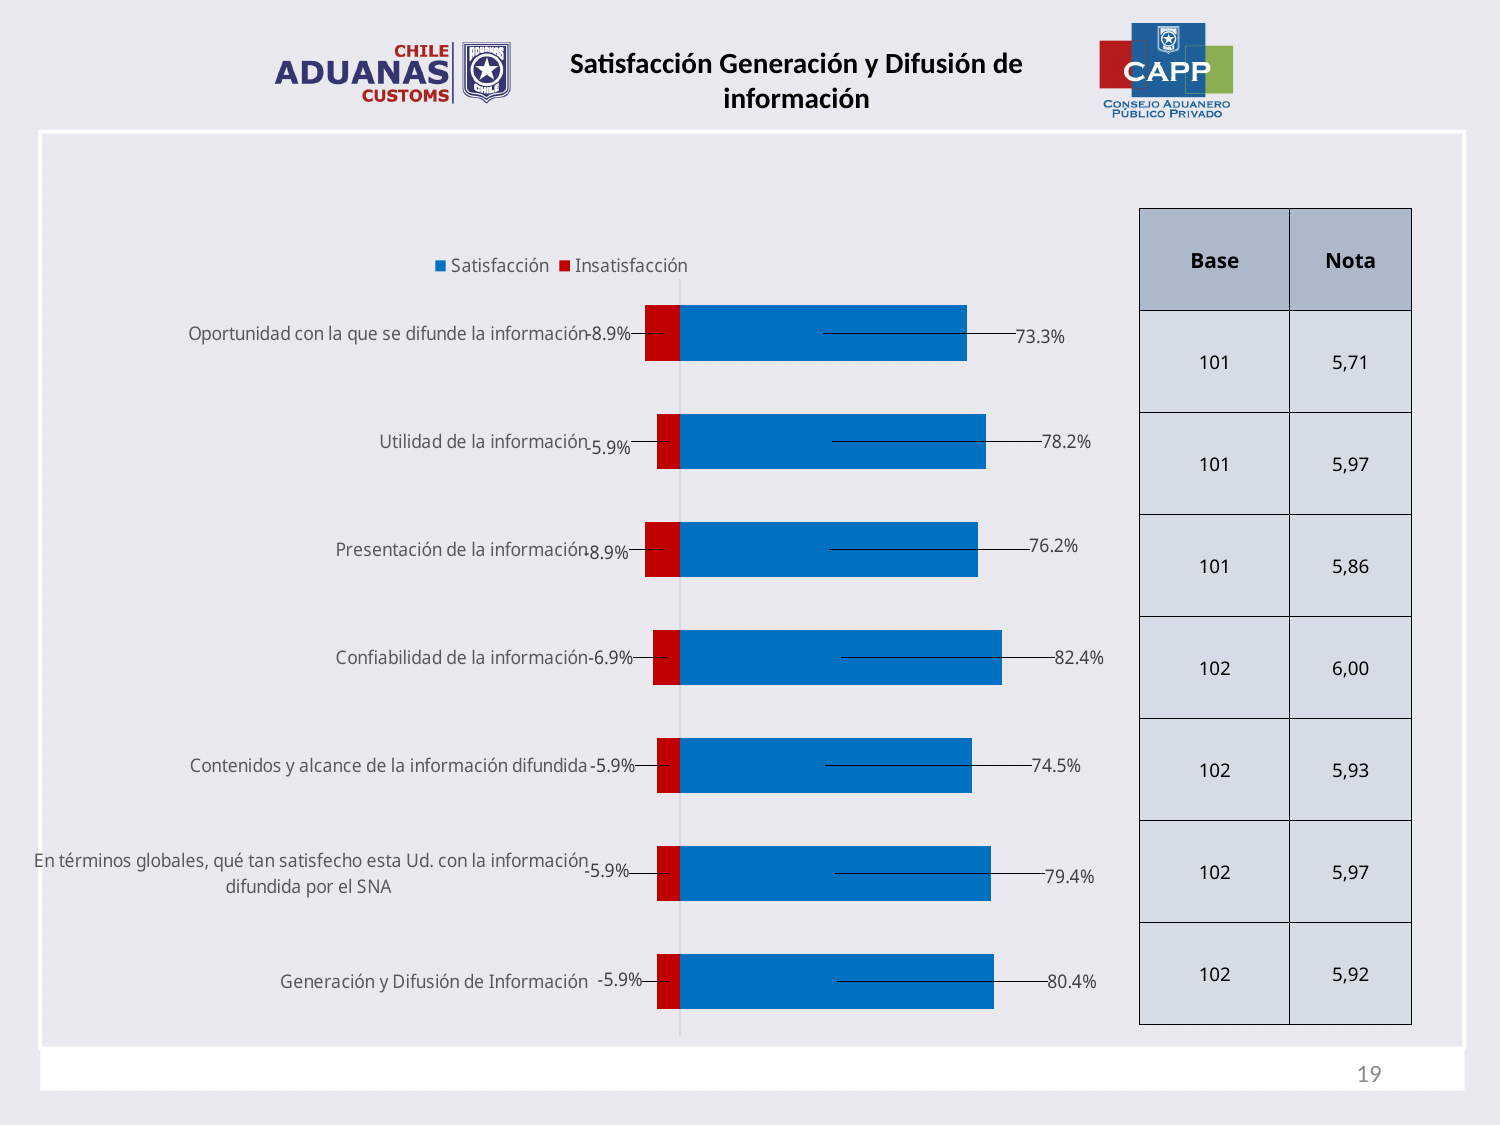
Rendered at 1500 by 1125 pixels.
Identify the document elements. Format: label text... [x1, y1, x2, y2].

table_cell 102 [1203, 923, 1289, 1024]
table_cell 102 [1203, 821, 1289, 922]
chart [29, 160, 1203, 1077]
table_cell 102 [1203, 617, 1289, 718]
table_cell 5,86 [1290, 515, 1411, 616]
table_cell 102 [1203, 719, 1289, 820]
table_cell 101 [1203, 413, 1289, 514]
table_cell 101 [1203, 311, 1289, 412]
text_box Satisfacción Generación y Difusión de información [534, 37, 1060, 122]
slide_number 19 [1059, 1042, 1397, 1103]
table_cell 5,97 [1290, 821, 1411, 922]
table_cell 5,71 [1290, 311, 1411, 412]
picture [0, 0, 1500, 1125]
table_cell 5,93 [1290, 719, 1411, 820]
table_cell 6,00 [1290, 617, 1411, 718]
table_header Nota [1290, 209, 1411, 310]
table_cell 101 [1203, 515, 1289, 616]
table_header Base [1203, 209, 1289, 310]
table_cell 5,92 [1290, 923, 1411, 1024]
table_cell 5,97 [1290, 413, 1411, 514]
